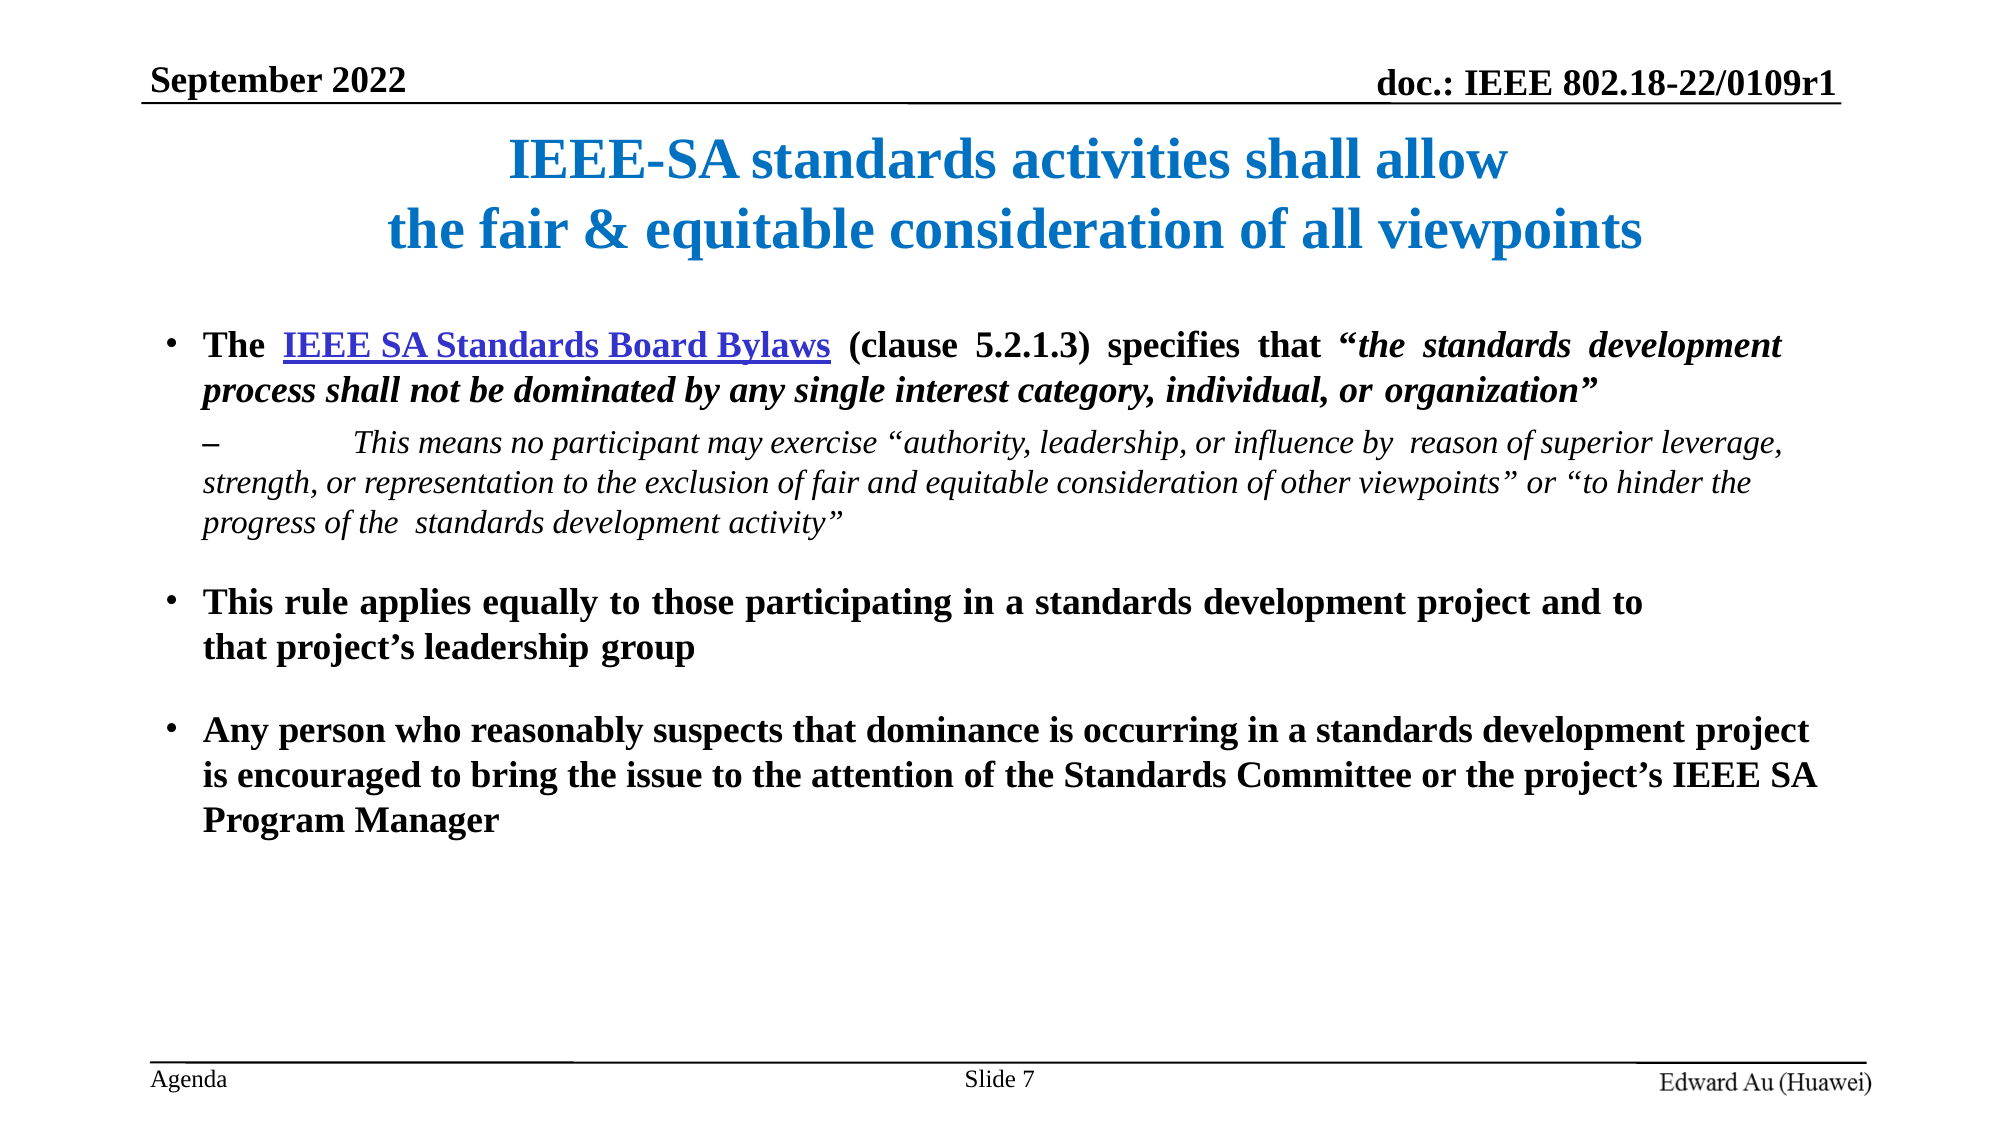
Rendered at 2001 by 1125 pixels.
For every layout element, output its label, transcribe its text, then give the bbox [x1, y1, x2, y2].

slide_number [149, 54, 651, 101]
title IEEE-SA standards activities shall allow the fair & equitable consideration of all viewpoints [162, 104, 1869, 276]
slide_number Slide 7 [933, 1061, 1067, 1123]
picture [1174, 1058, 1887, 1113]
list The IEEE SA Standards Board Bylaws (clause 5.2.1.3) specifies that “the standards development process shall not be dominated by any single interest category, individual, or organization” – This means no participant may exercise “authority, leadership, or influence by reason of superior leverage, strength, or representation to the exclusion of fair and equitable consideration of other viewpoints” or “to hinder the progress of the standards development activity” This rule applies equally to those participating in a standards development project and to that project’s leadership group Any person who reasonably suspects that dominance is occurring in a standards development project is encouraged to bring the issue to the attention of the Standards Committee or the project’s IEEE SA Program Manager [149, 312, 1869, 988]
